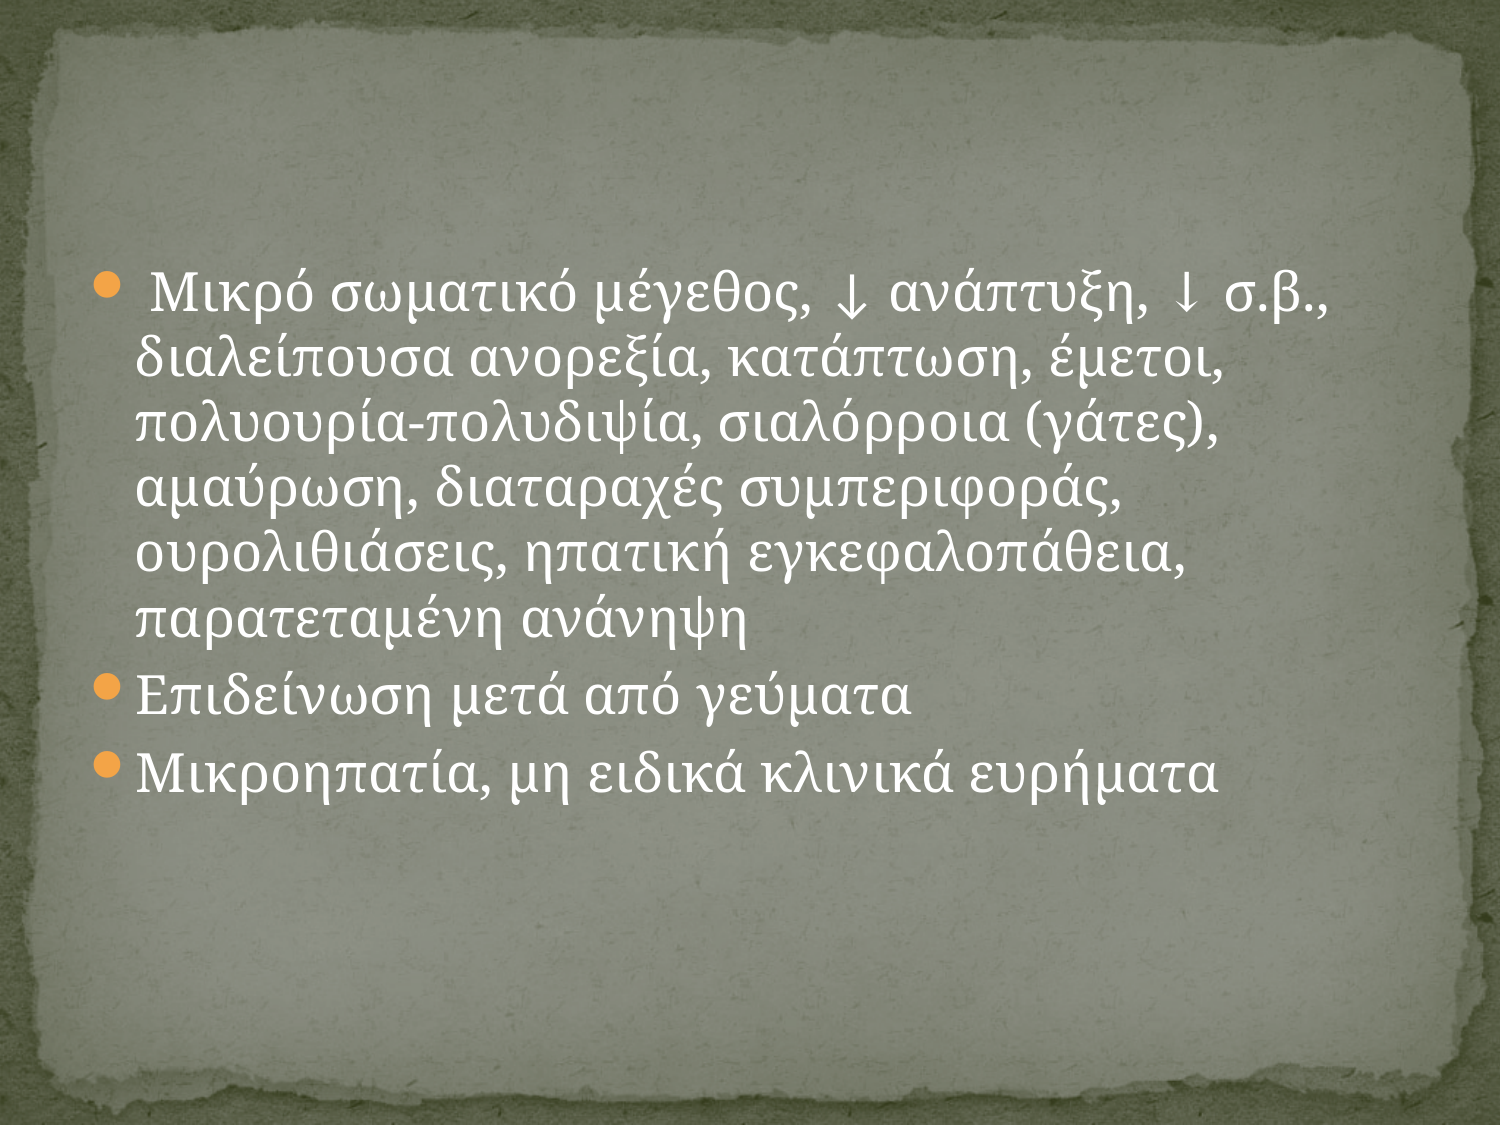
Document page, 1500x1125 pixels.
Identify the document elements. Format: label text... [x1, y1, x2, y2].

list Μικρό σωματικό μέγεθος, ↓ ανάπτυξη, ↓ σ.β., διαλείπουσα ανορεξία, κατάπτωση, έμετοι, πολυουρία-πολυδιψία, σιαλόρροια (γάτες), αμαύρωση, διαταραχές συμπεριφοράς, ουρολιθιάσεις, ηπατική εγκεφαλοπάθεια, παρατεταμένη ανάνηψη Επιδείνωση μετά από γεύματα Μικροηπατία, μη ειδικά κλινικά ευρήματα [75, 249, 1425, 1000]
